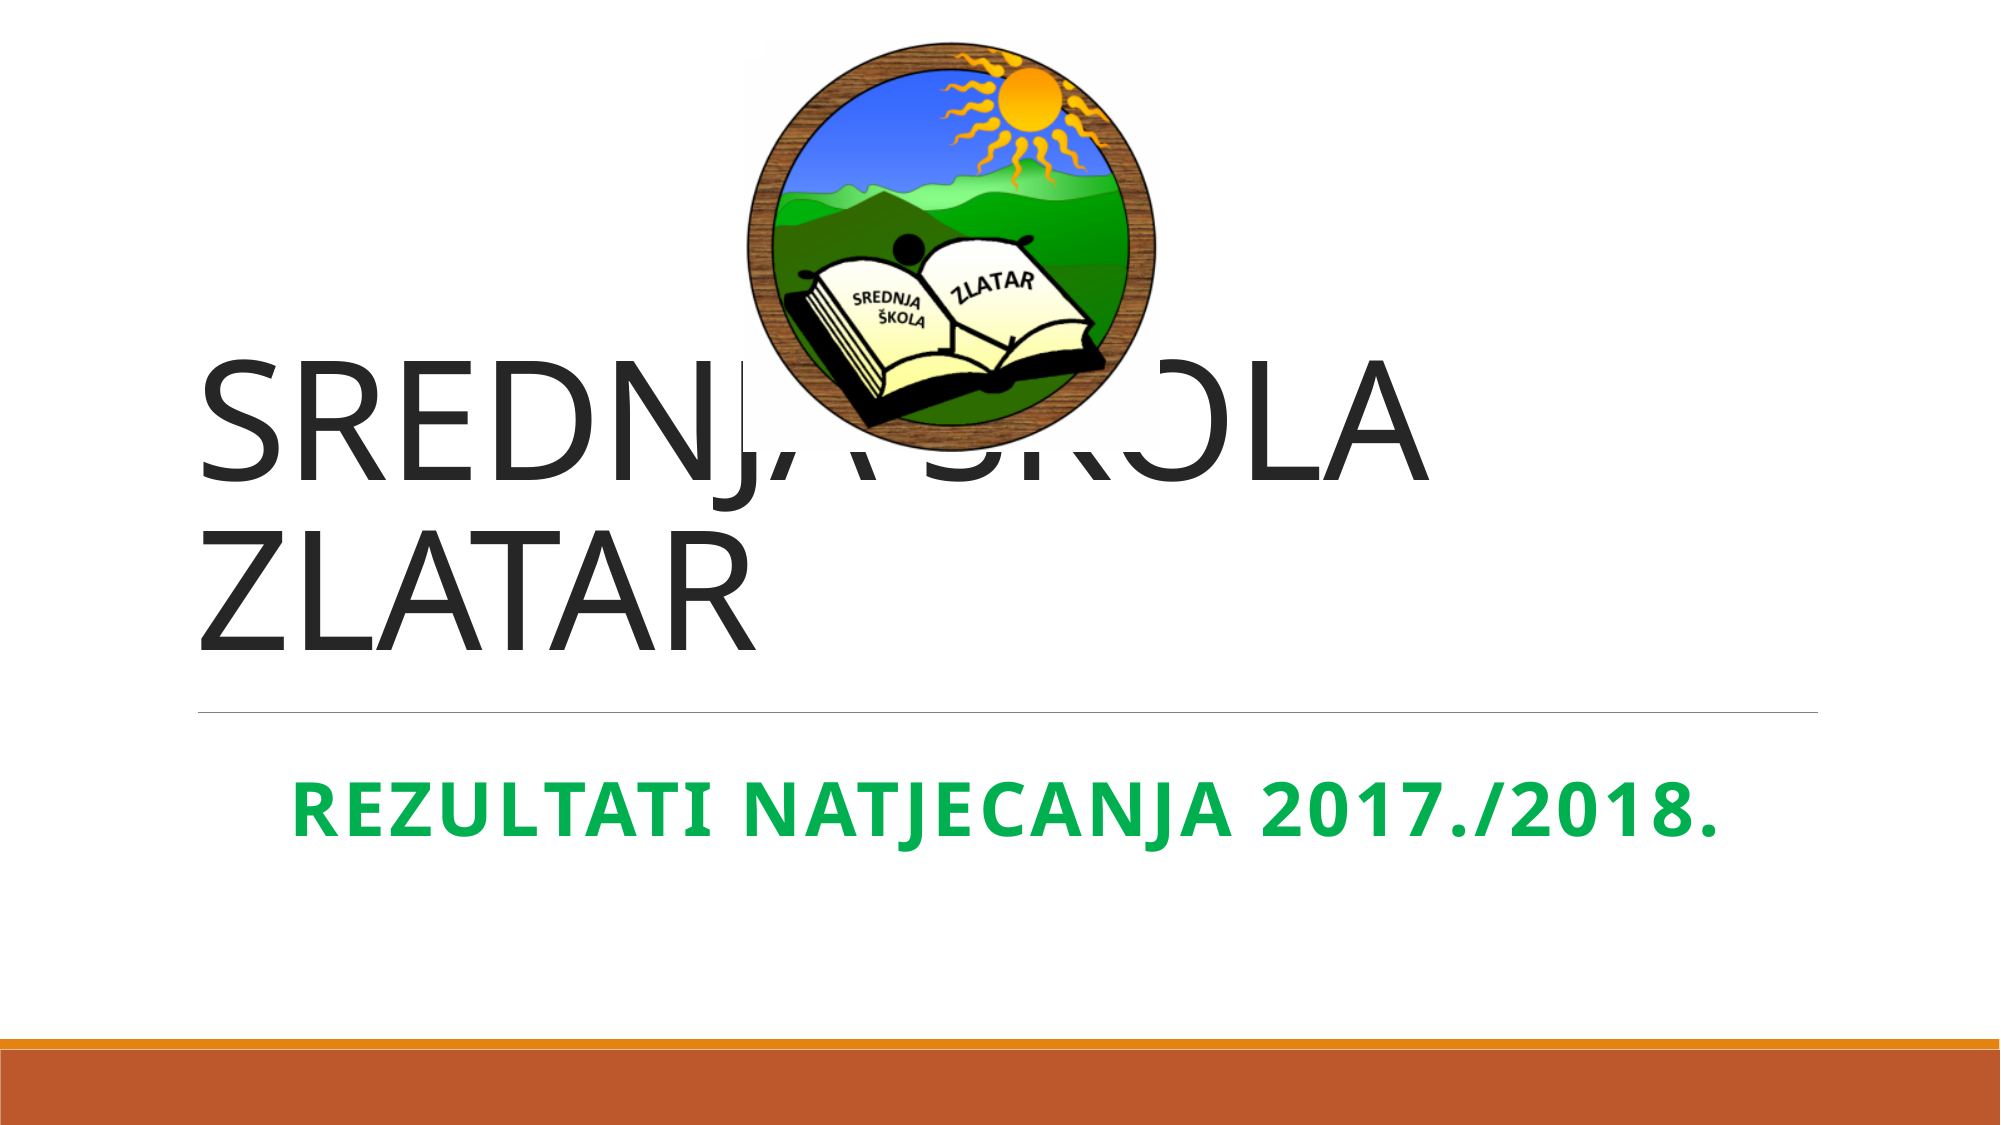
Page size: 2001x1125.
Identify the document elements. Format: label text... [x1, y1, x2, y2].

picture [743, 39, 1160, 452]
title SREDNJA ŠKOLA ZLATAR [180, 451, 1831, 692]
subtitle REZULTATI NATJECANJA 2017./2018. [180, 764, 1831, 953]
